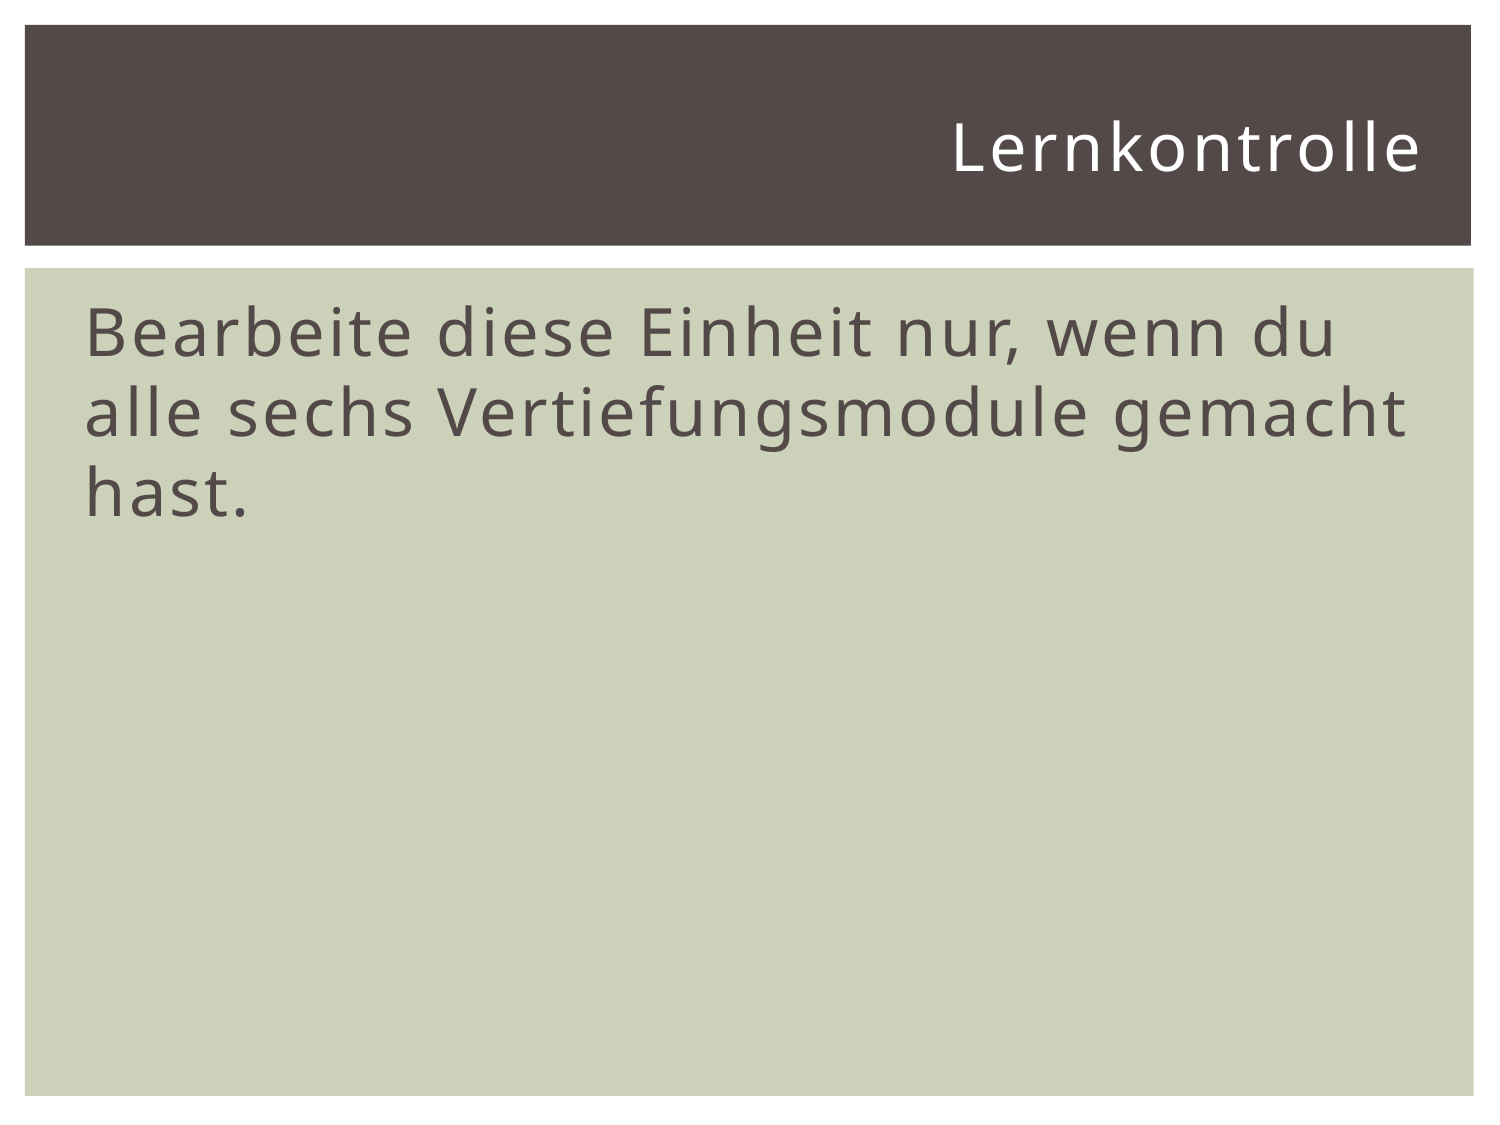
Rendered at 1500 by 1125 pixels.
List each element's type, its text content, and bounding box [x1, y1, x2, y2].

title Lernkontrolle [62, 58, 1438, 232]
list Bearbeite diese Einheit nur, wenn du alle sechs Vertiefungsmodule gemacht hast. [62, 281, 1438, 1067]
